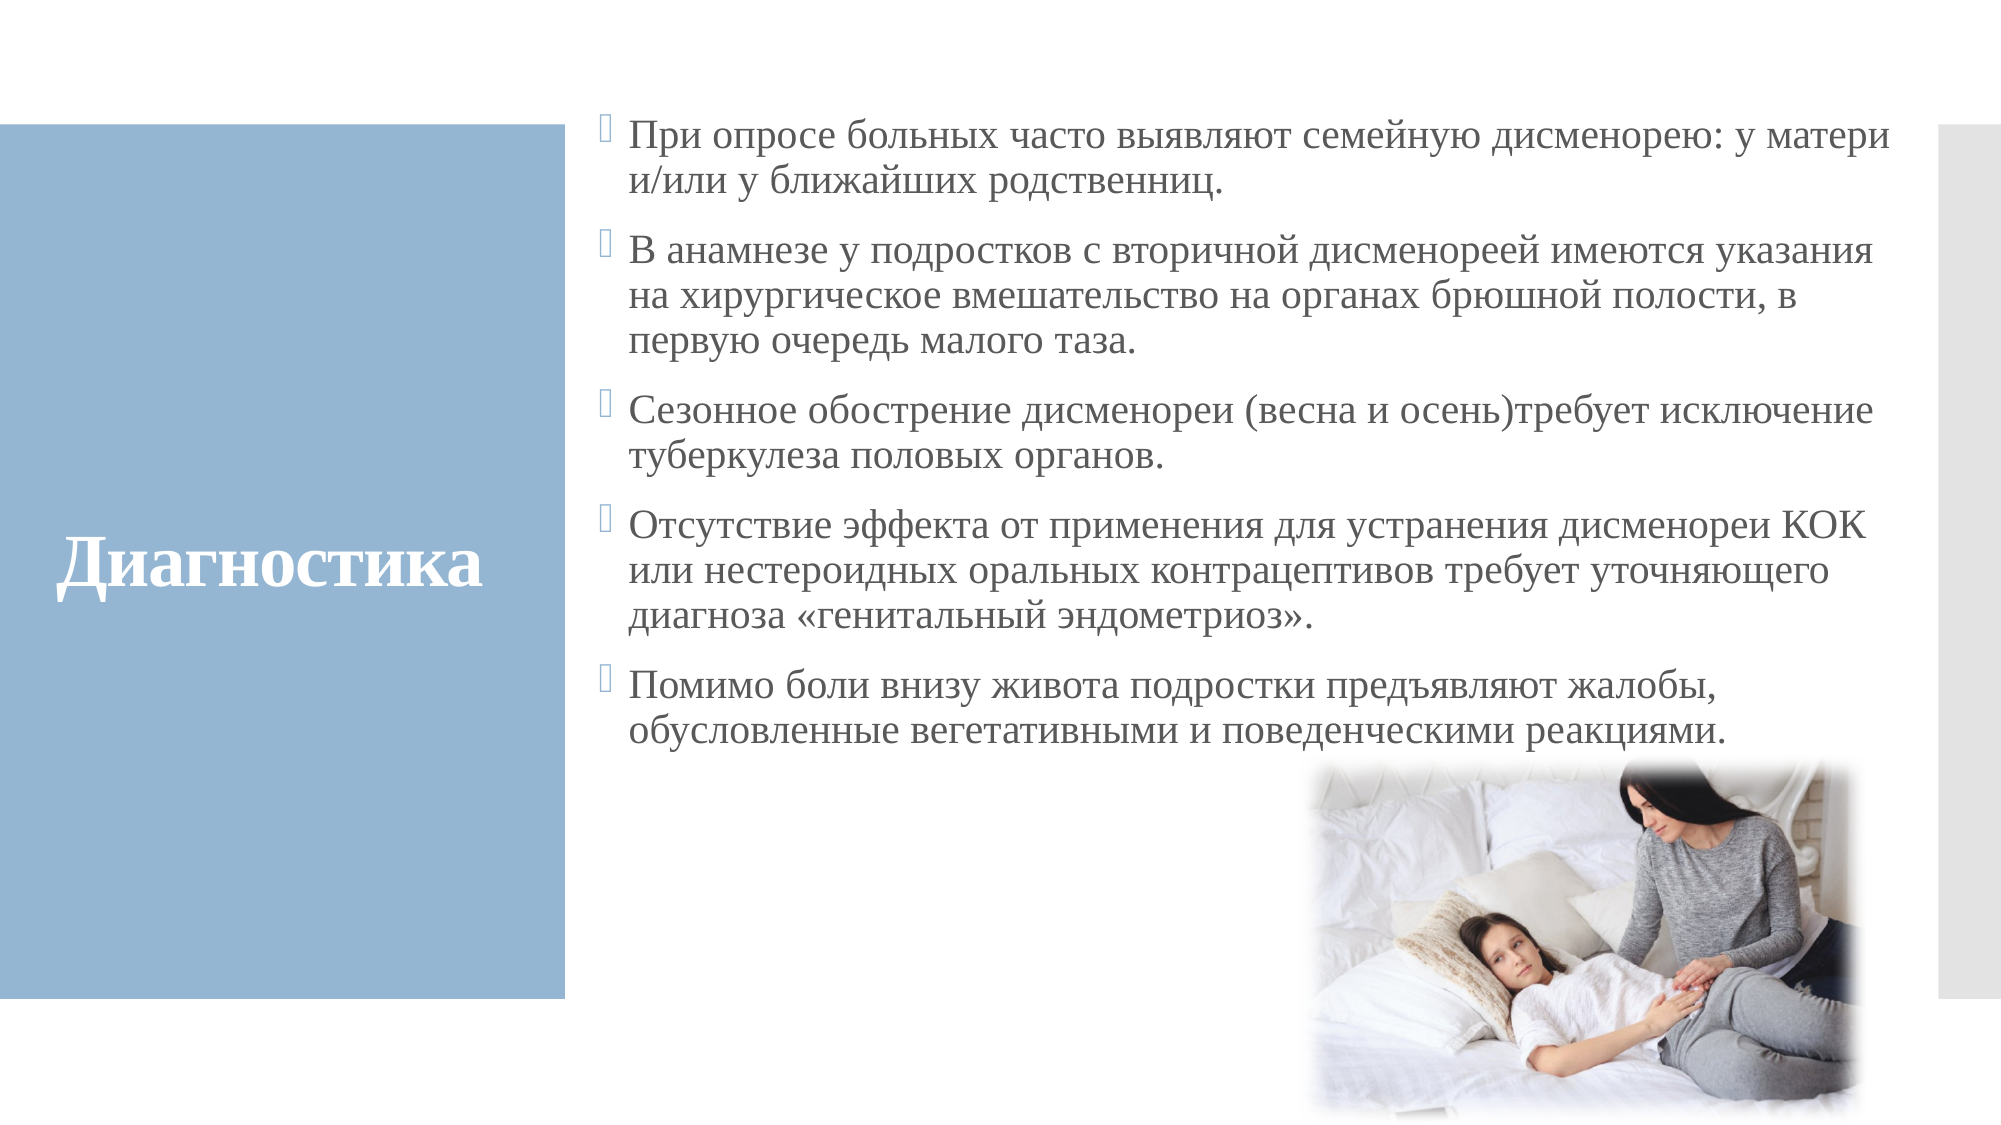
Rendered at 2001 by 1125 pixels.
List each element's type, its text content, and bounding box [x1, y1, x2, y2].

title Диагностика [41, 184, 525, 940]
list При опросе больных часто выявляют семейную дисменорею: у матери и/или у ближайших родственниц. В анамнезе у подростков с вторичной дисменореей имеются указания на хирургическое вмешательство на органах брюшной полости, в первую очередь малого таза. Сезонное обострение дисменореи (весна и осень)требует исключение туберкулеза половых органов. Отсутствие эффекта от применения для устранения дисменореи КОК или нестероидных оральных контрацептивов требует уточняющего диагноза «генитальный эндометриоз». Помимо боли внизу живота подростки предъявляют жалобы, обусловленные вегетативными и поведенческими реакциями. [583, 94, 1935, 771]
picture [1299, 754, 1868, 1125]
